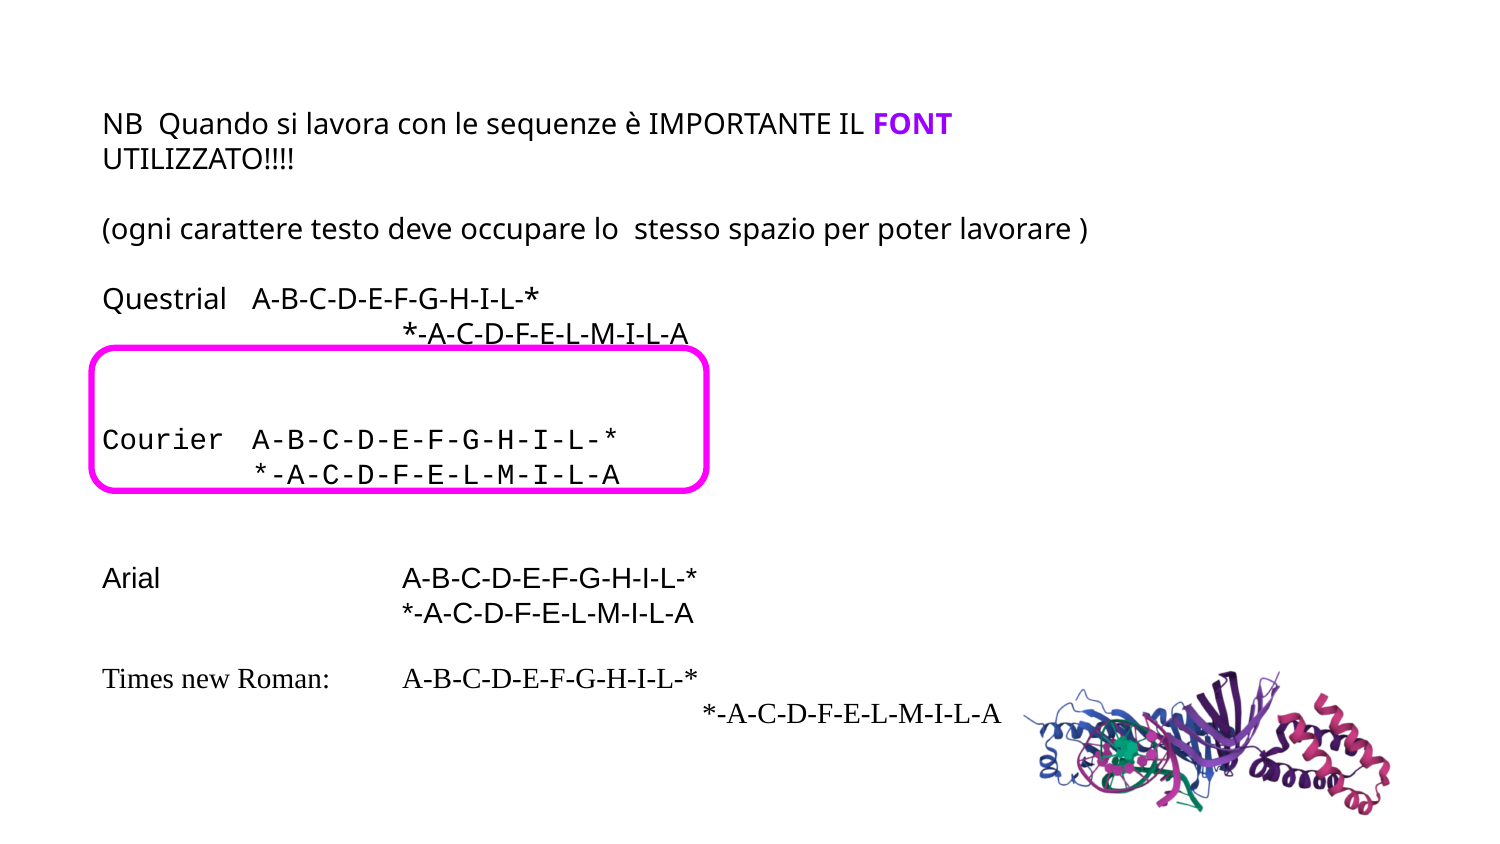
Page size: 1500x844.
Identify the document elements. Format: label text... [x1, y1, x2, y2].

text_box [91, 347, 707, 491]
text_box NB Quando si lavora con le sequenze è IMPORTANTE IL FONT UTILIZZATO!!!! (ogni carattere testo deve occupare lo stesso spazio per poter lavorare ) Questrial A-B-C-D-E-F-G-H-I-L-* *-A-C-D-F-E-L-M-I-L-A Courier A-B-C-D-E-F-G-H-I-L-* *-A-C-D-F-E-L-M-I-L-A Arial A-B-C-D-E-F-G-H-I-L-* *-A-C-D-F-E-L-M-I-L-A Times new Roman: A-B-C-D-E-F-G-H-I-L-* *-A-C-D-F-E-L-M-I-L-A [87, 90, 1156, 745]
picture [988, 658, 1407, 829]
